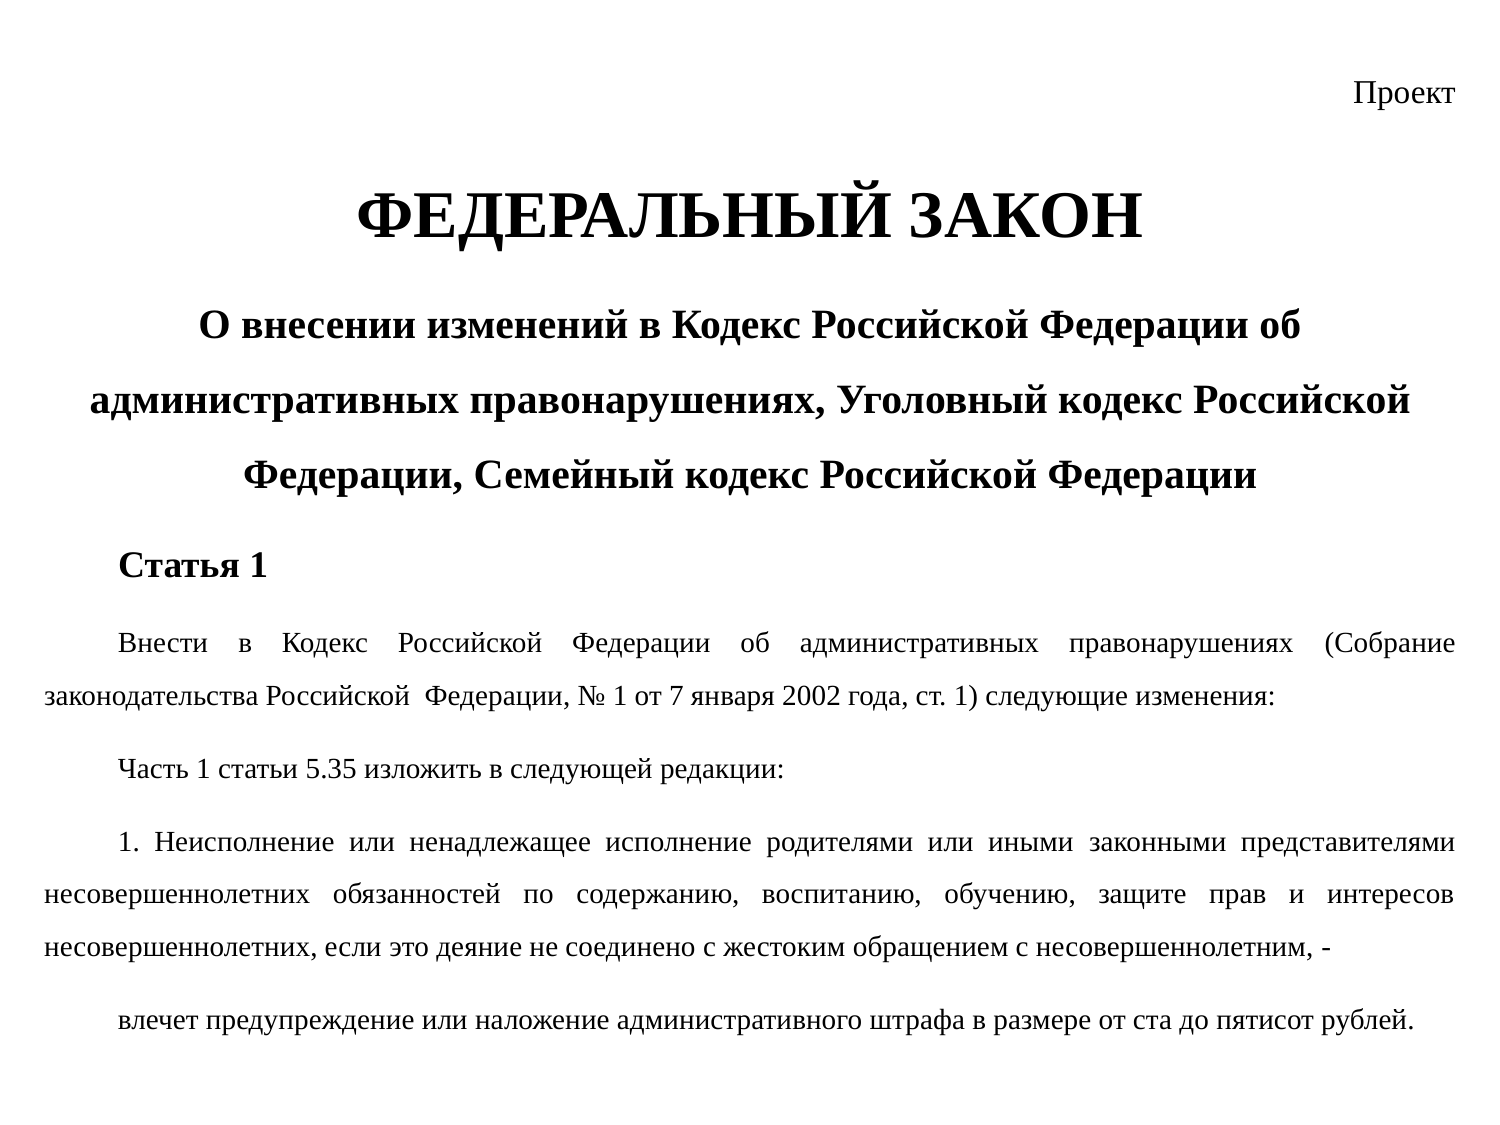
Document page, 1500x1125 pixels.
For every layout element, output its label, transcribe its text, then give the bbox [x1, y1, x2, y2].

text_box Проект ФЕДЕРАЛЬНЫЙ ЗАКОН О внесении изменений в Кодекс Российской Федерации об административных правонарушениях, Уголовный кодекс Российской Федерации, Семейный кодекс Российской Федерации Статья 1 Внести в Кодекс Российской Федерации об административных правонарушениях (Собрание законодательства Российской Федерации, № 1 от 7 января 2002 года, ст. 1) следующие изменения: Часть 1 статьи 5.35 изложить в следующей редакции: 1. Неисполнение или ненадлежащее исполнение родителями или иными законными представителями несовершеннолетних обязанностей по содержанию, воспитанию, обучению, защите прав и интересов несовершеннолетних, если это деяние не соединено с жестоким обращением с несовершеннолетним, - влечет предупреждение или наложение административного штрафа в размере от ста до пятисот рублей. [29, 42, 1471, 1043]
